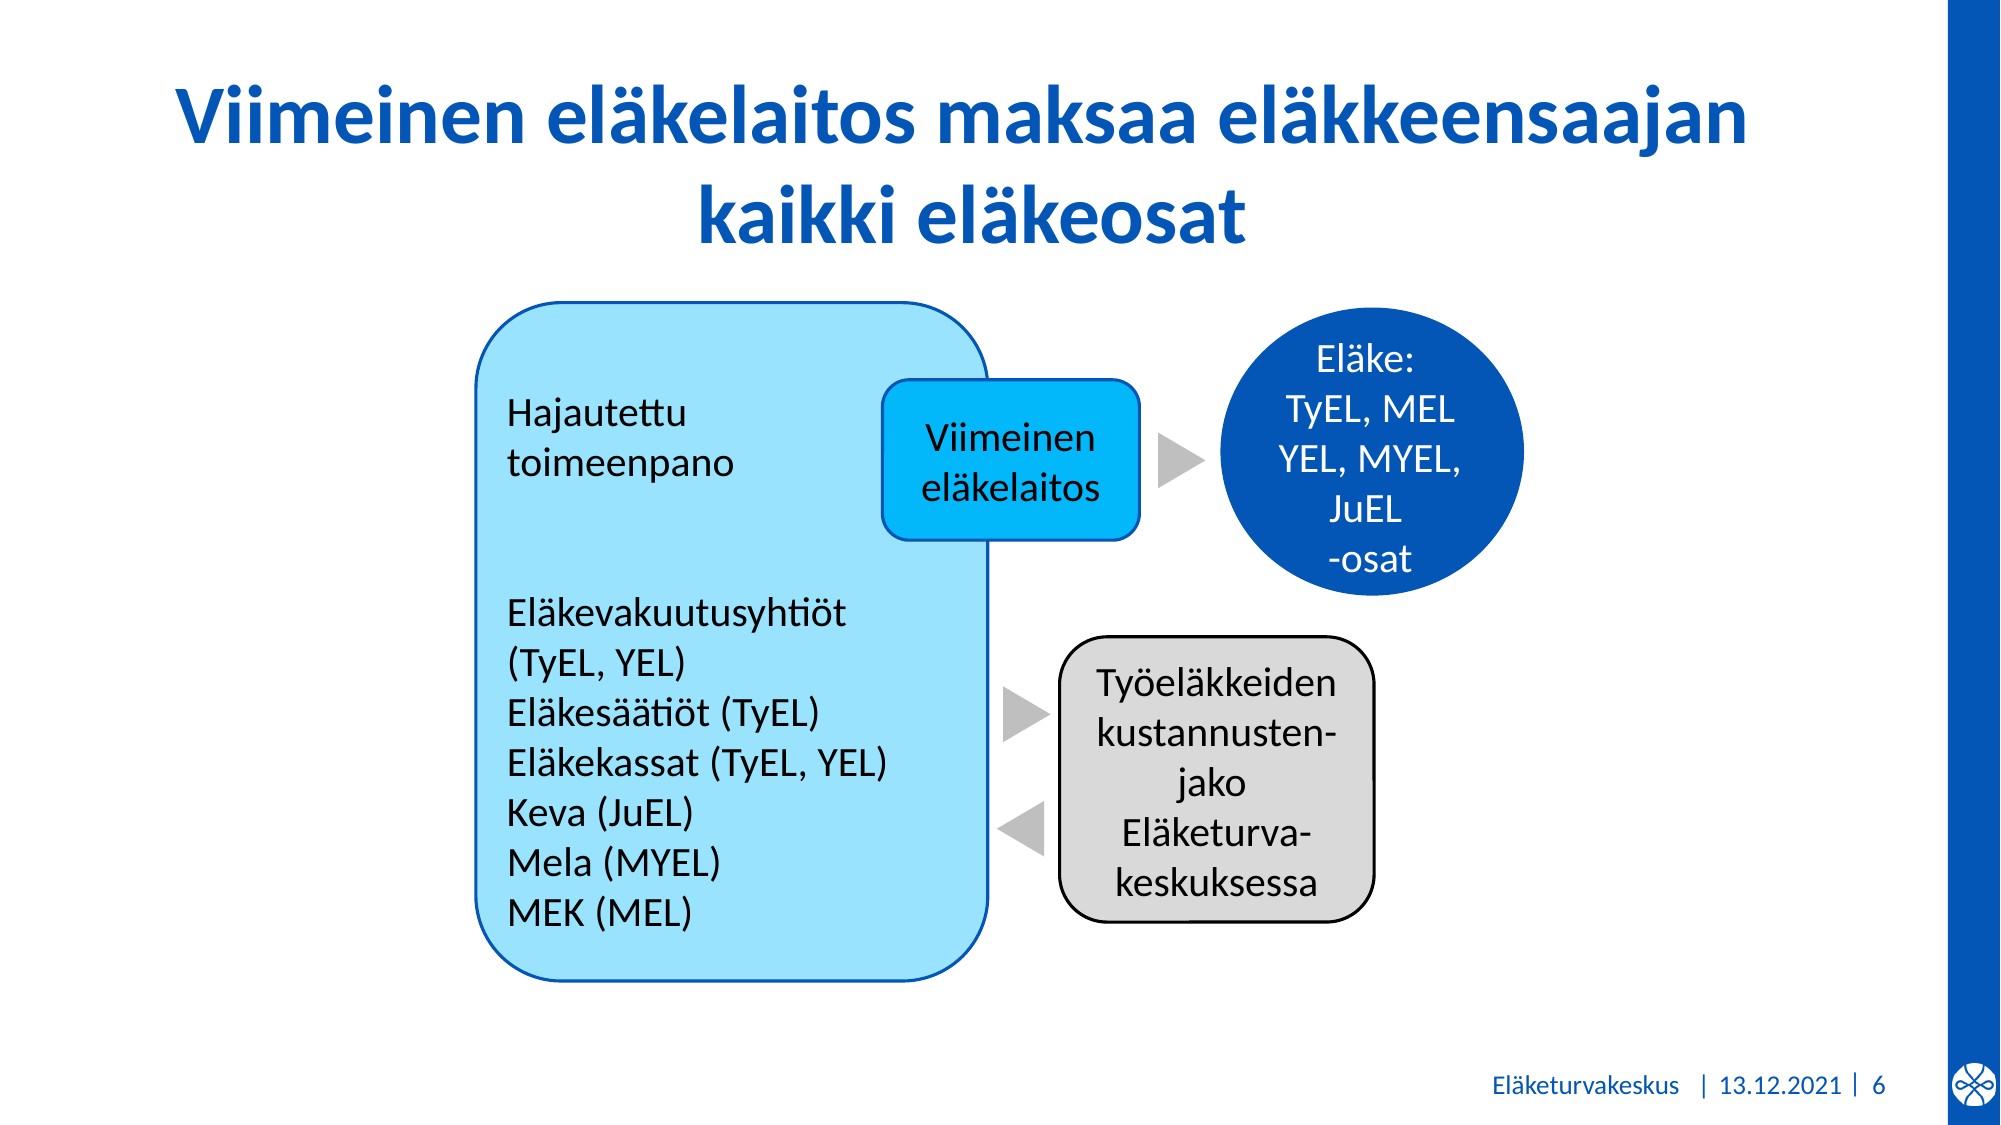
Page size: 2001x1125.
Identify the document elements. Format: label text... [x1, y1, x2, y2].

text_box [475, 302, 1525, 981]
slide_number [1722, 1057, 1853, 1111]
picture [1952, 1063, 1996, 1106]
title Viimeinen eläkelaitos maksaa eläkkeensaajan kaikki eläkeosat [0, 53, 1945, 272]
slide_number 6 [1857, 1057, 1924, 1111]
footer Eläketurvakeskus | [729, 1057, 1722, 1111]
